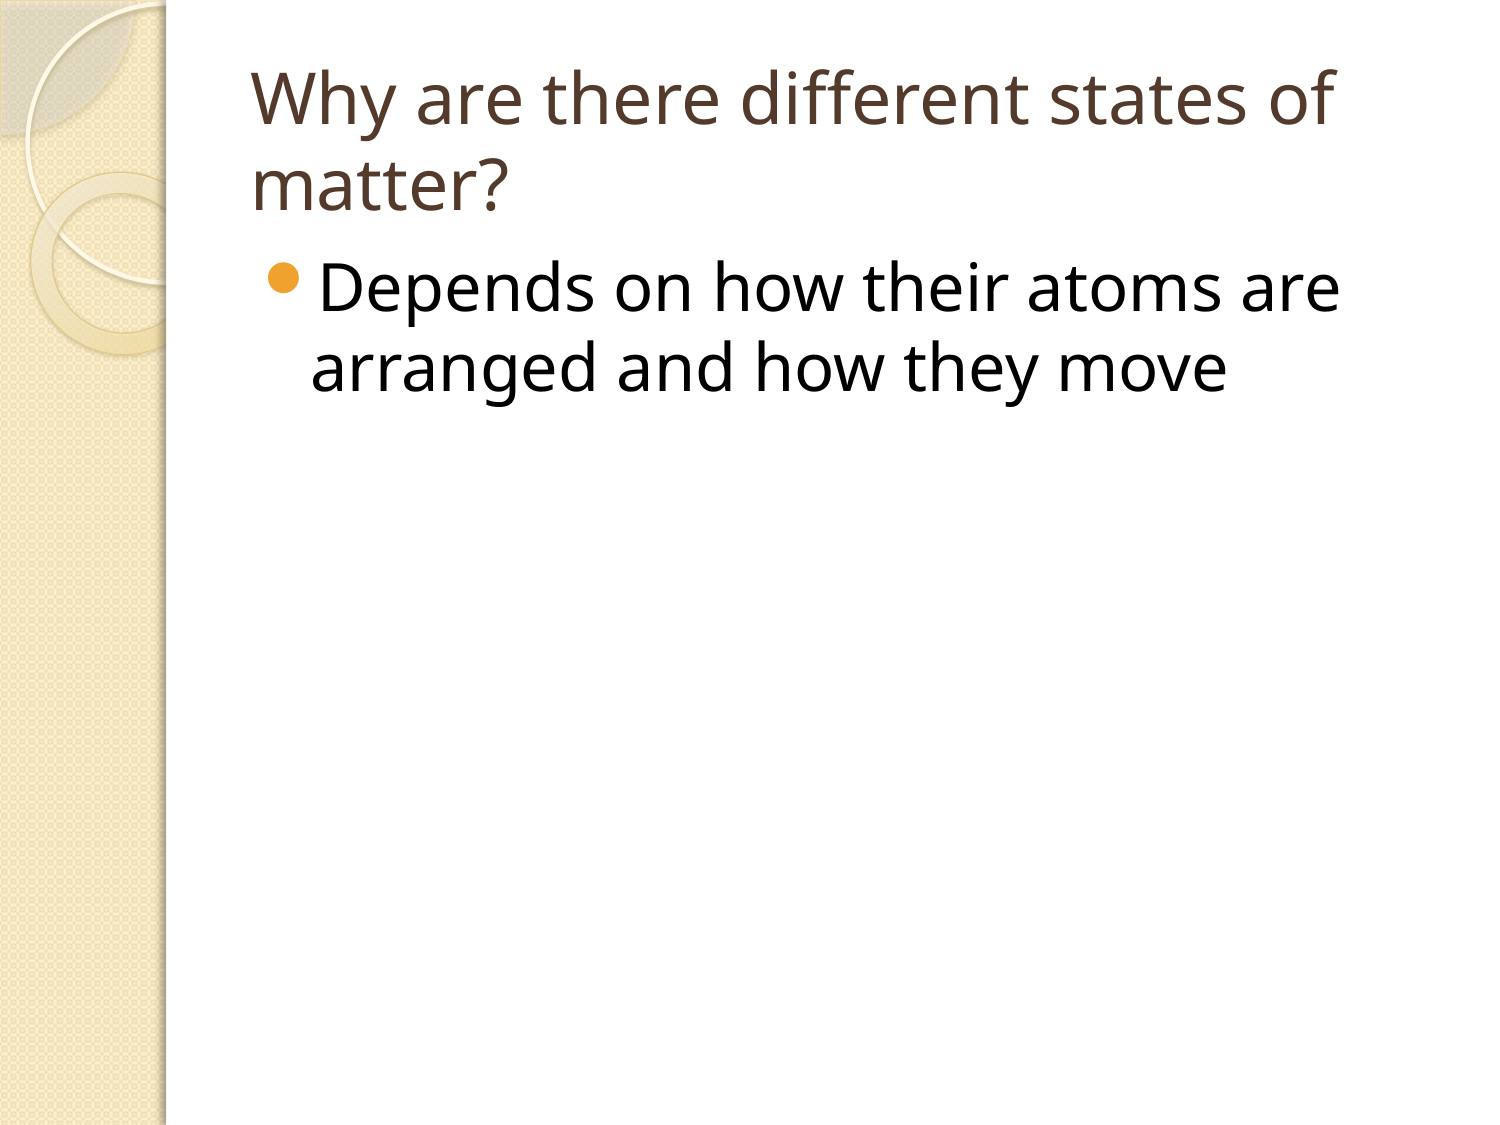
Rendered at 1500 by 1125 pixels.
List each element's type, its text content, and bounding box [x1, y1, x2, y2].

list Depends on how their atoms are arranged and how they move [235, 237, 1466, 1025]
title Why are there different states of matter? [235, 45, 1466, 233]
